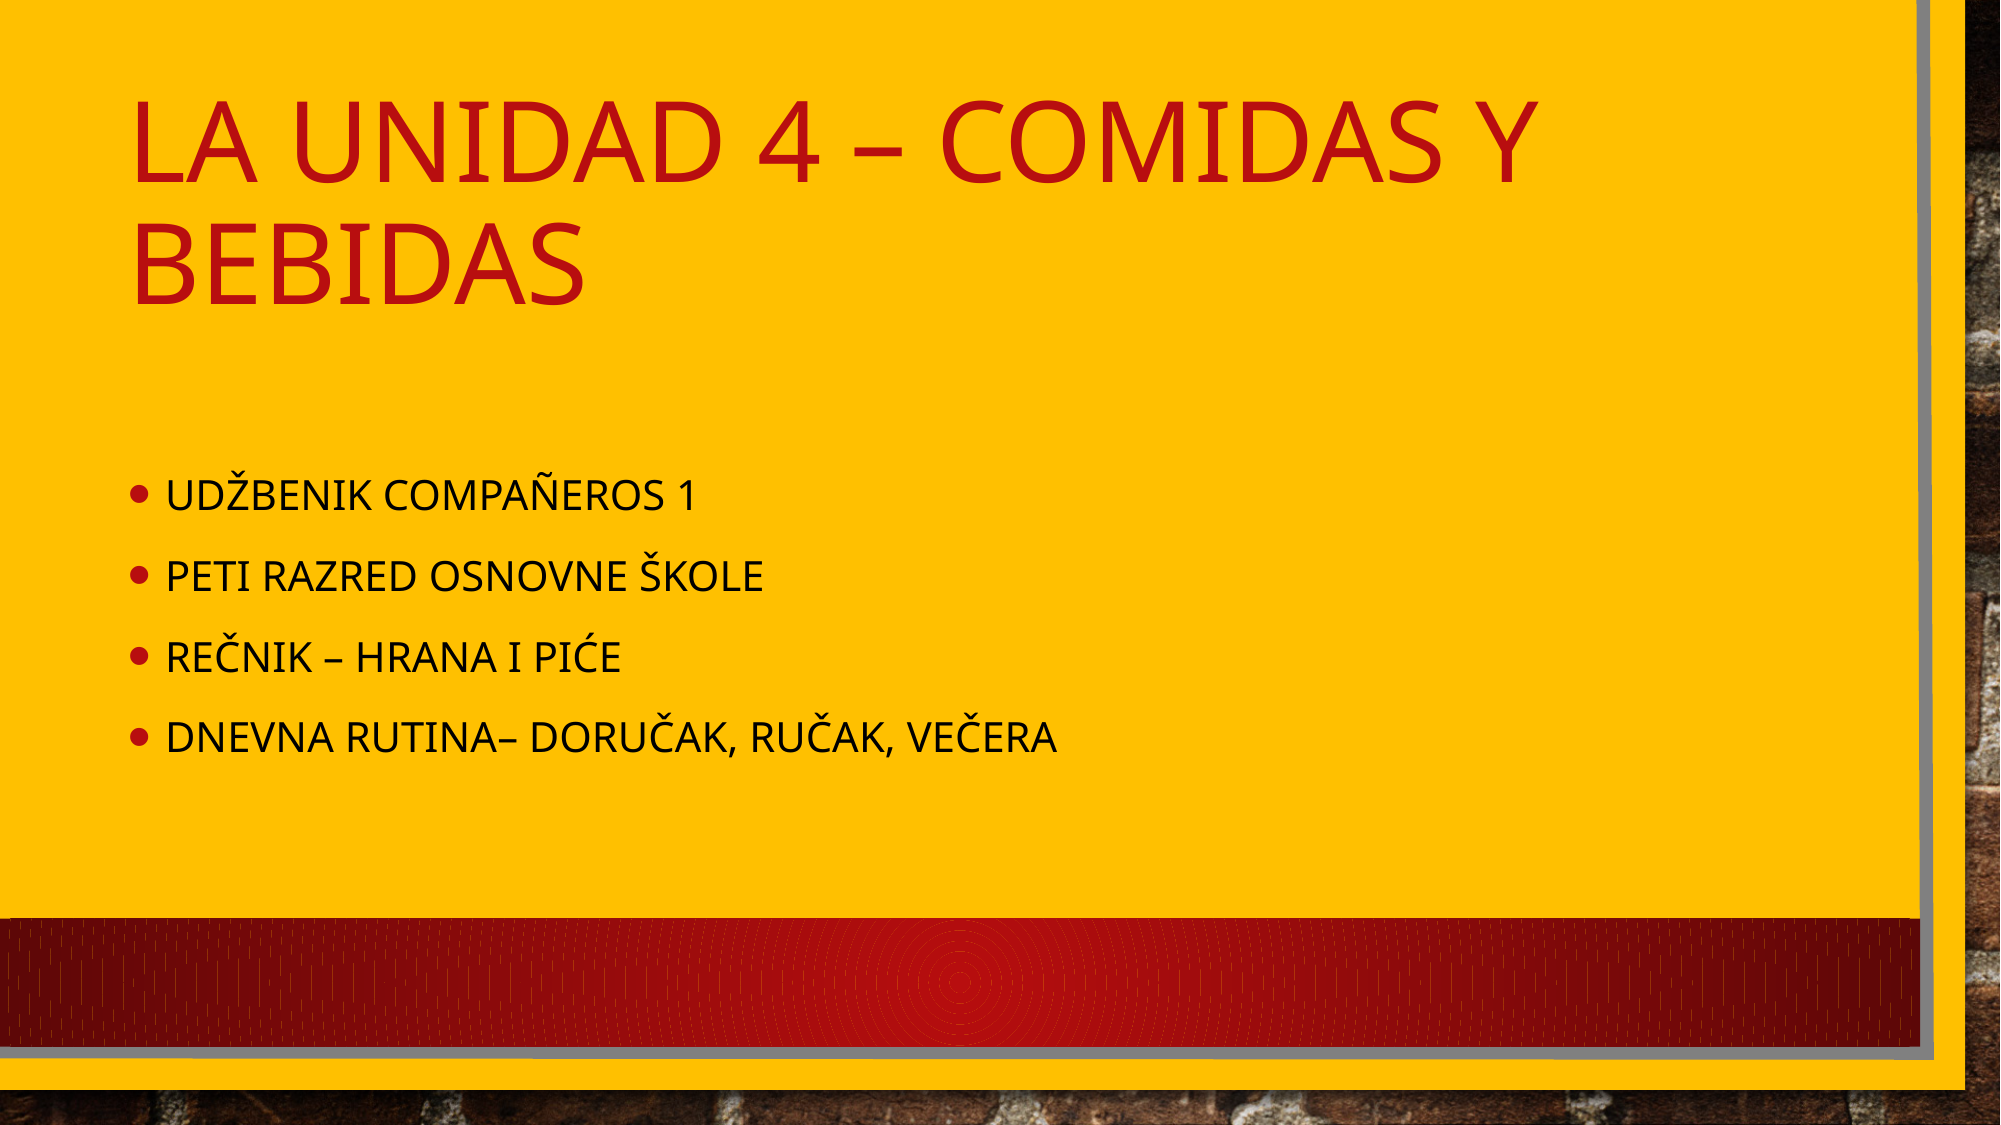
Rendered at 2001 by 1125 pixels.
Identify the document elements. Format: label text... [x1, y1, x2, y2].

list Udžbenik compañeros 1 Peti razred osnovne škole rečnik – hrana i piće Dnevna rutina– doručak, ručak, večera [112, 338, 1818, 882]
picture [0, 0, 2000, 1125]
title La unidad 4 – comidas y bebidas [112, 112, 1818, 302]
